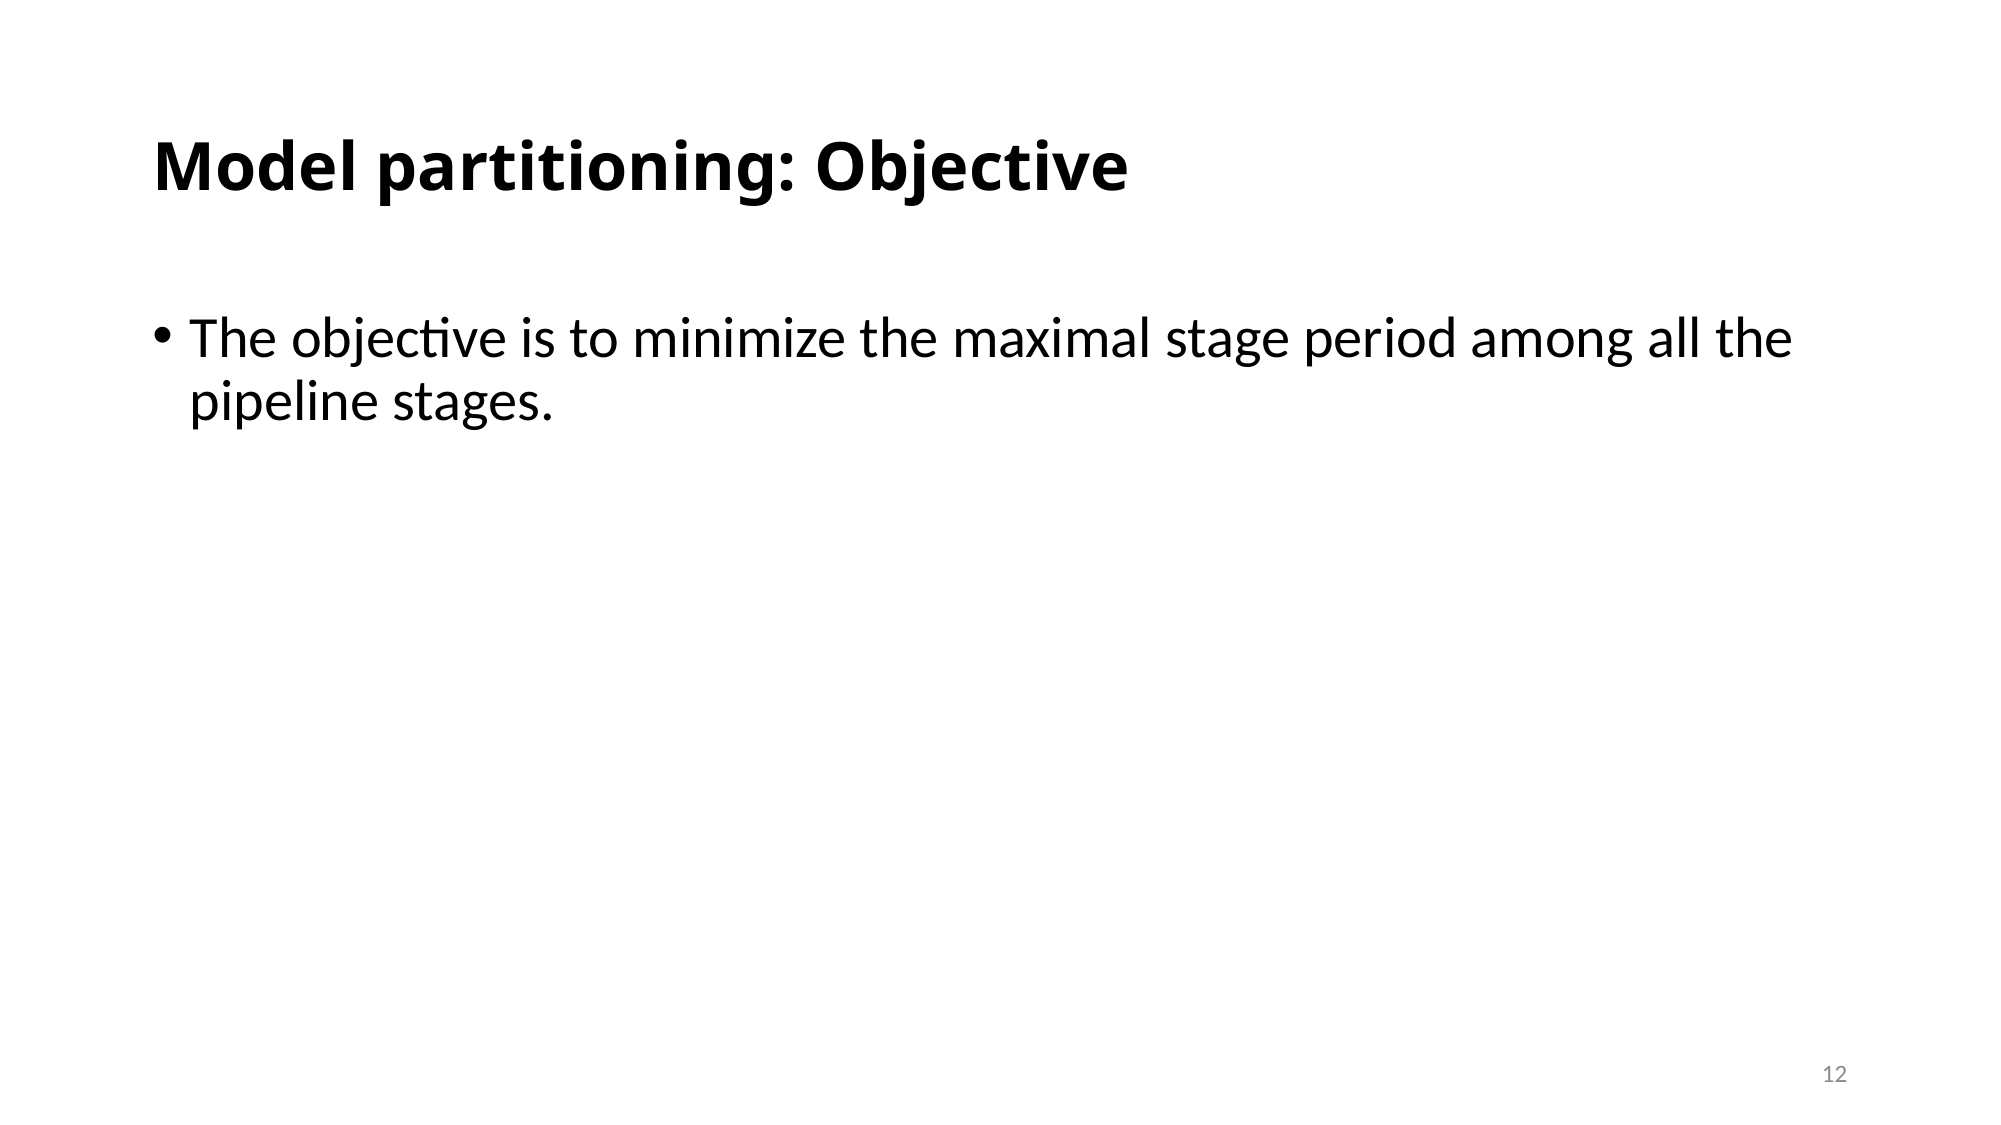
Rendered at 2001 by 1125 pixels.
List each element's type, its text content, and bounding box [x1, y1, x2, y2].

slide_number 12 [1412, 1042, 1863, 1103]
title Model partitioning: Objective [137, 59, 1863, 278]
